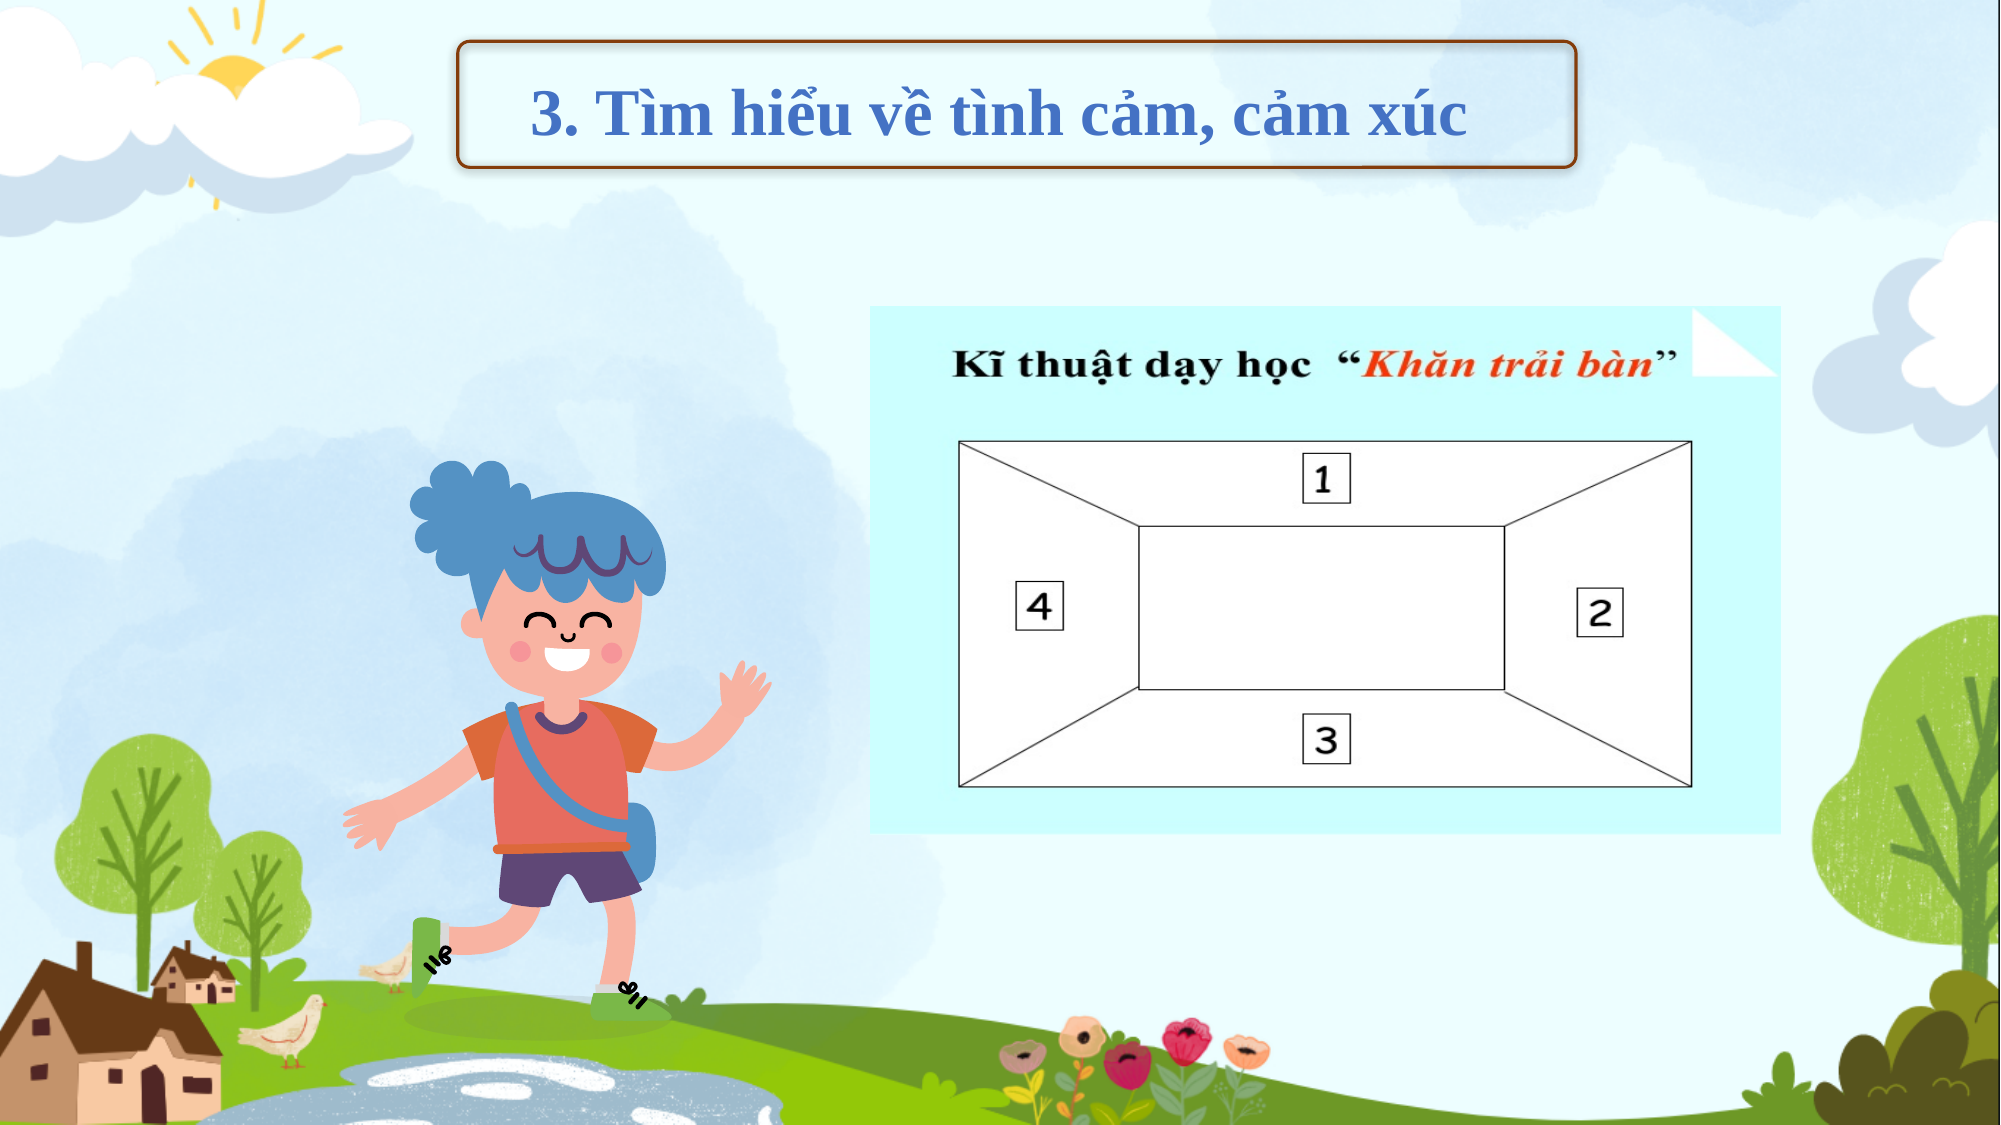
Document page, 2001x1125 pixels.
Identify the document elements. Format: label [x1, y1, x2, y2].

picture [0, 0, 2000, 1125]
text_box [342, 460, 772, 1041]
